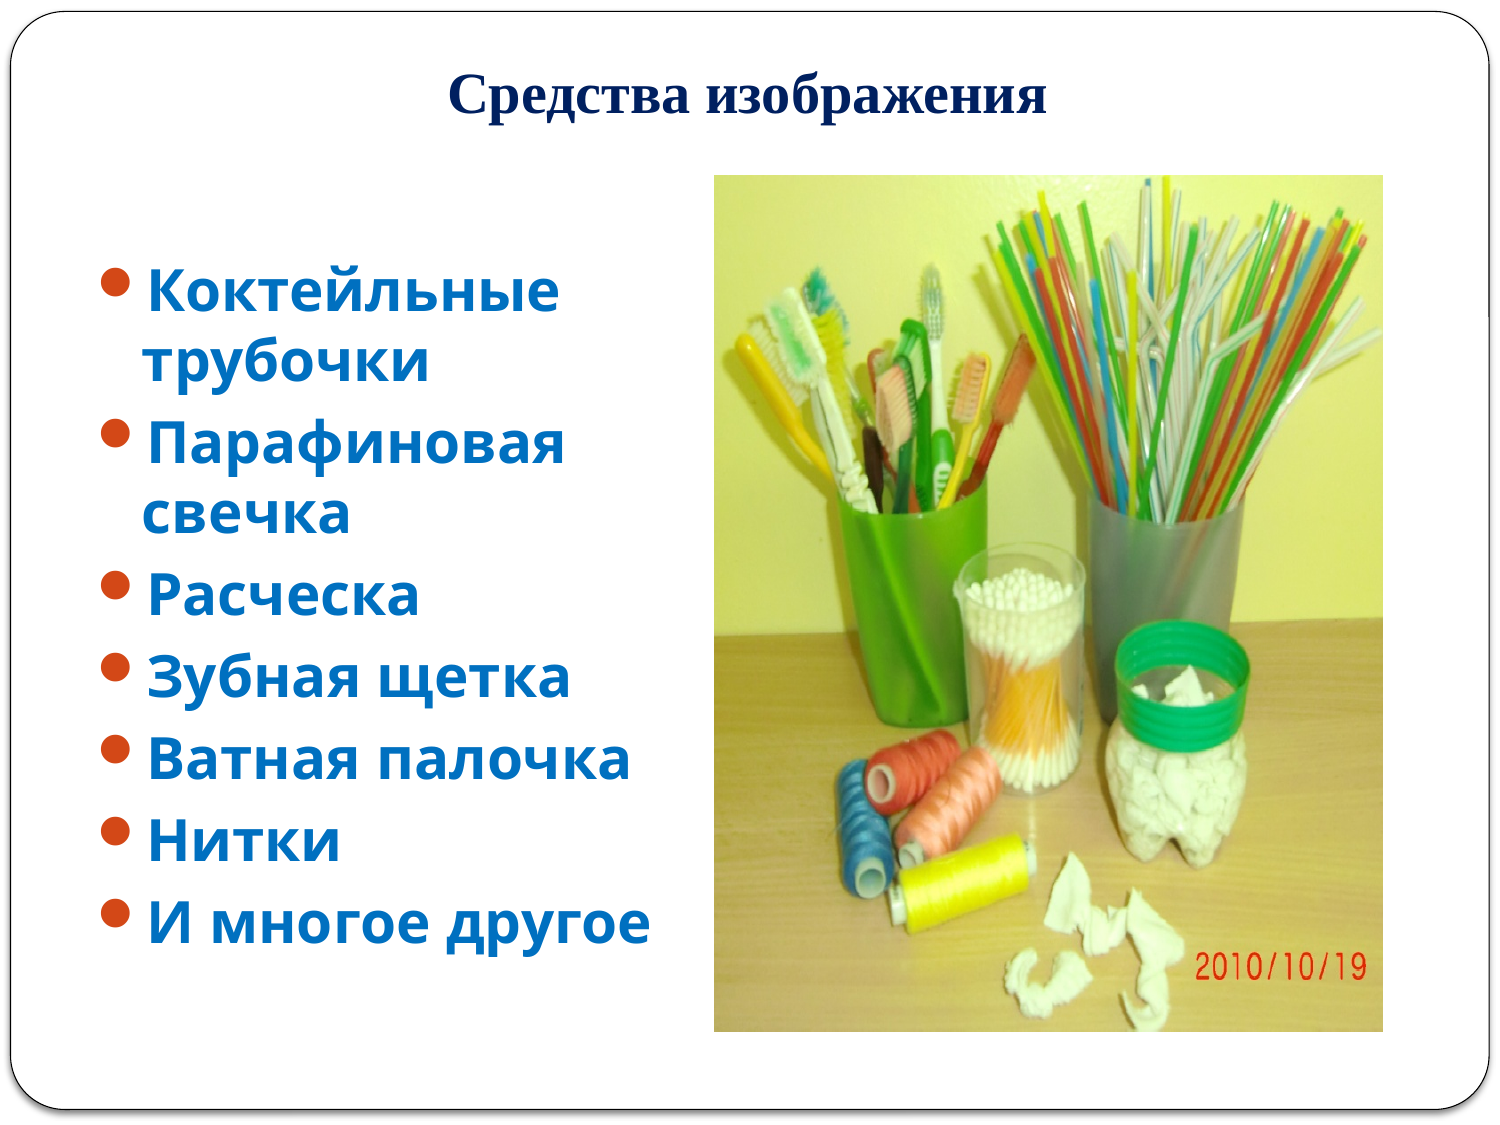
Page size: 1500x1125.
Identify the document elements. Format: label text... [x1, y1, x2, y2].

picture [714, 175, 1384, 1032]
title Средства изображения [70, 45, 1425, 141]
list Коктейльные трубочки Парафиновая свечка Расческа Зубная щетка Ватная палочка Нитки И многое другое [82, 246, 697, 997]
